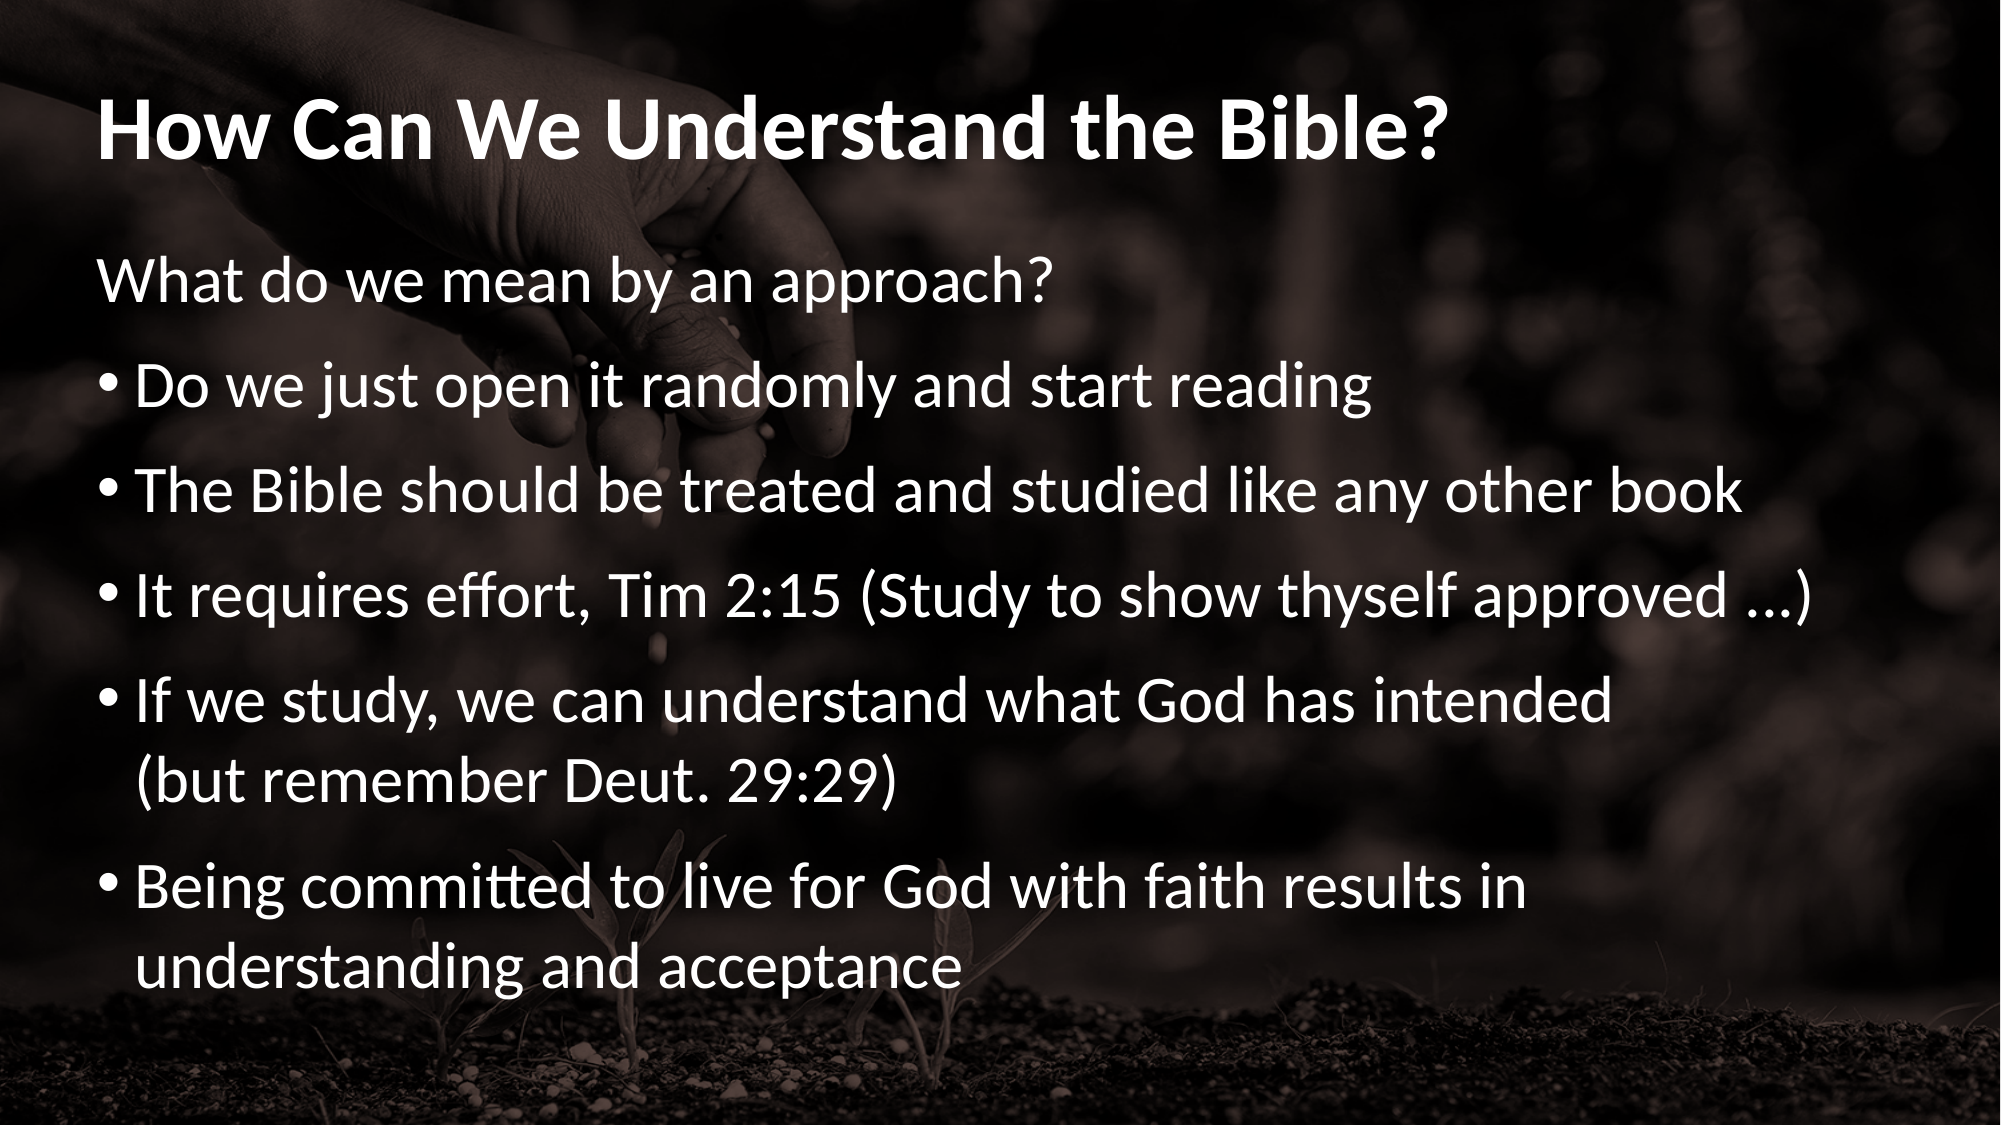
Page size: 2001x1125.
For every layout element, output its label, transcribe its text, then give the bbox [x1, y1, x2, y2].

list What do we mean by an approach? Do we just open it randomly and start reading The Bible should be treated and studied like any other book It requires effort, Tim 2:15 (Study to show thyself approved ...) If we study, we can understand what God has intended (but remember Deut. 29:29) Being committed to live for God with faith results in understanding and acceptance [81, 228, 1919, 1014]
title How Can We Understand the Bible? [81, 59, 1919, 186]
